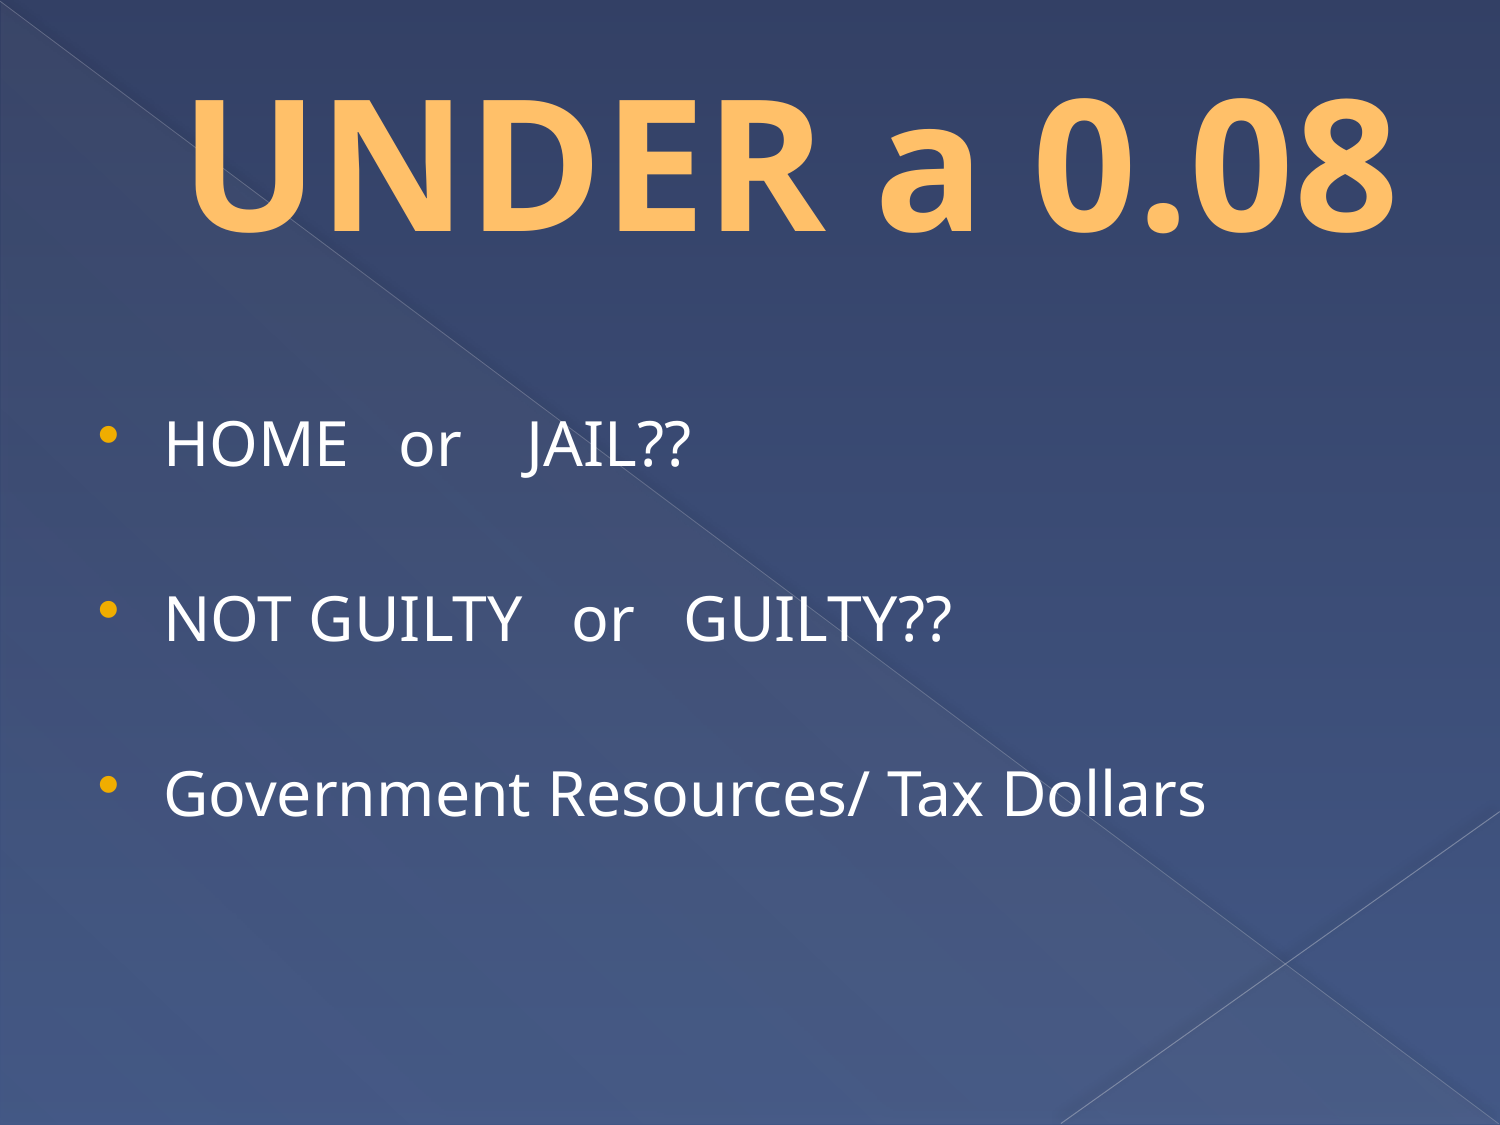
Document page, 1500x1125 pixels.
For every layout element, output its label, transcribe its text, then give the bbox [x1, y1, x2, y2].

list HOME or JAIL?? NOT GUILTY or GUILTY?? Government Resources/ Tax Dollars [75, 308, 1425, 1059]
title UNDER a 0.08 [75, 43, 1425, 274]
